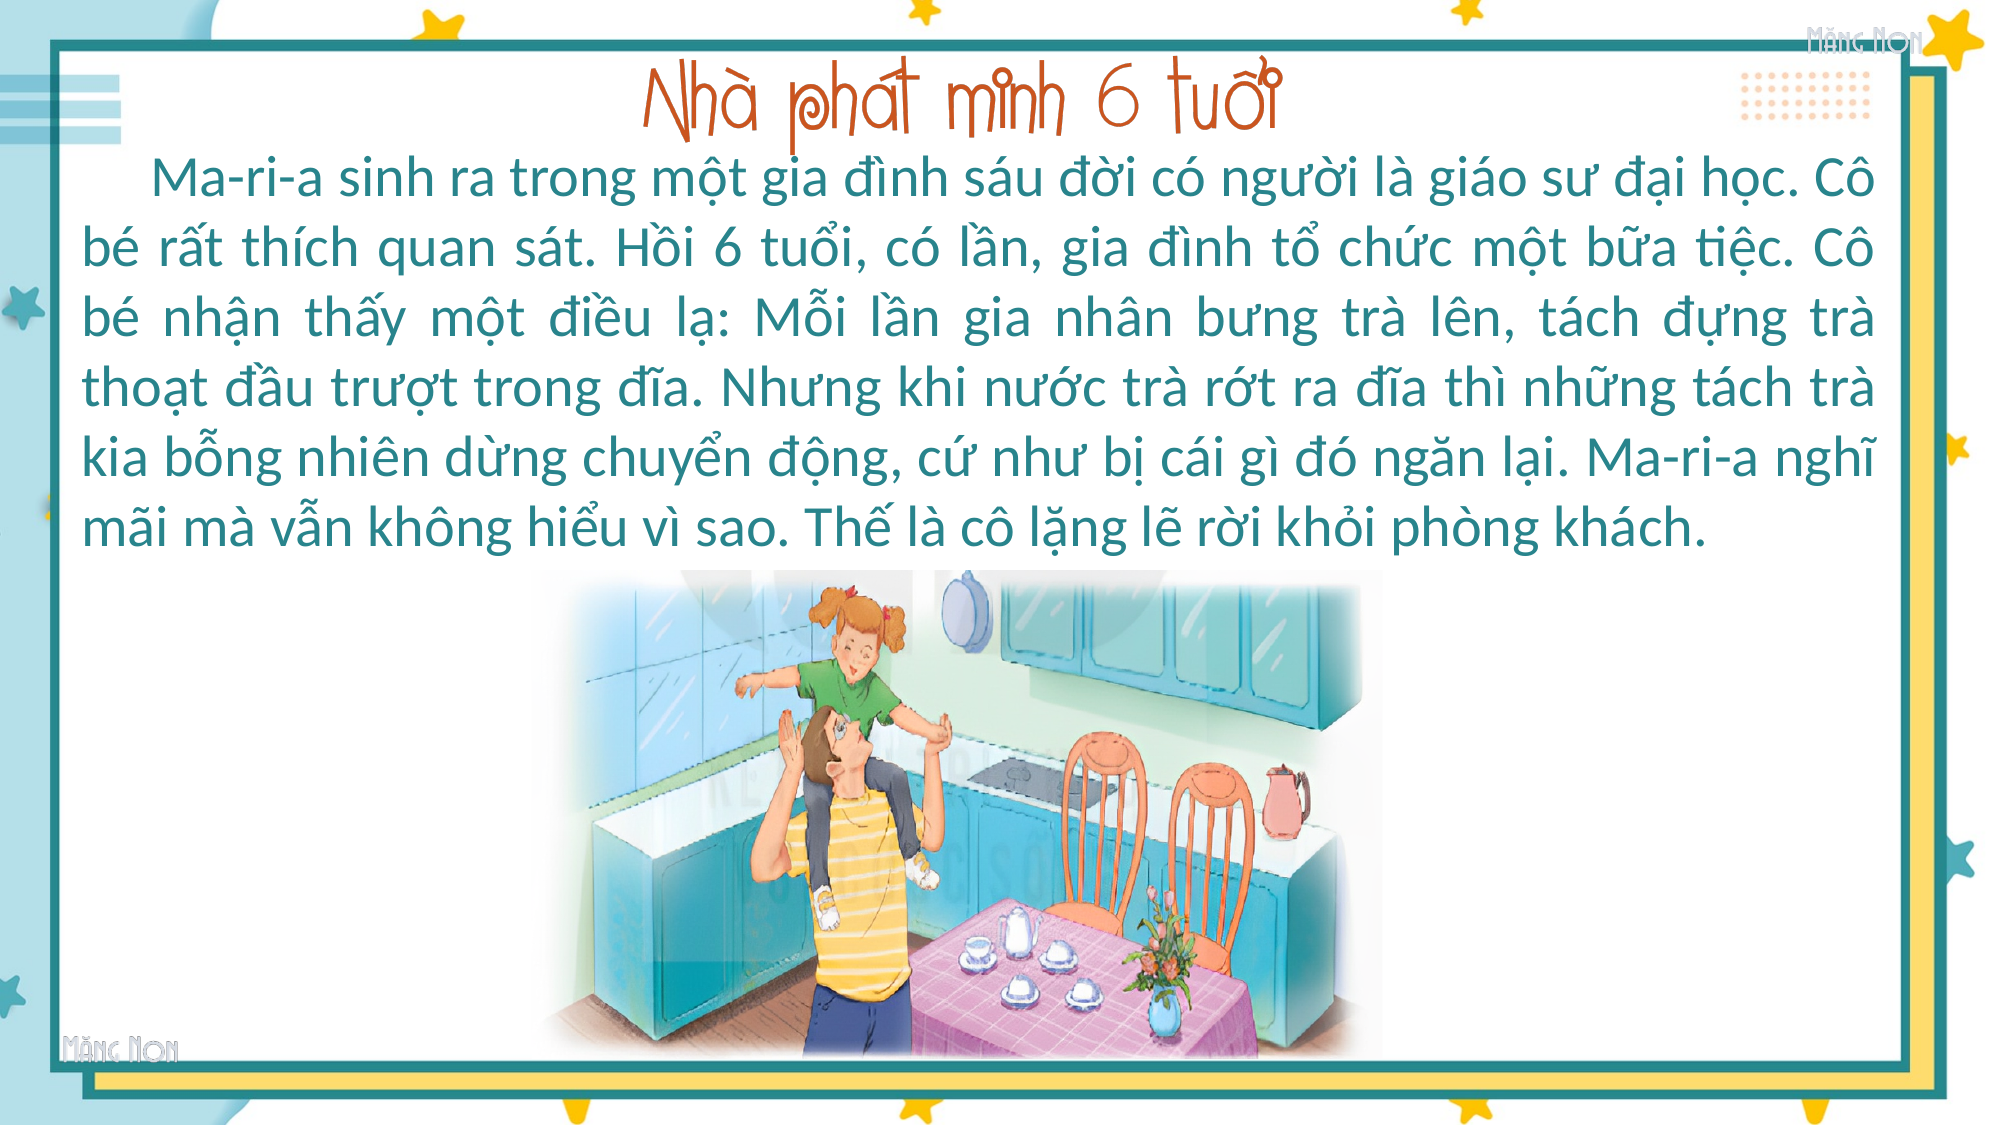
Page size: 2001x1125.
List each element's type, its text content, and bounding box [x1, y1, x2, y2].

picture [0, 0, 2001, 1125]
text_box Ma-ri-a sinh ra trong một gia đình sáu đời có người là giáo sư đại học. Cô bé rất thích quan sát. Hồi 6 tuổi, có lần, gia đình tổ chức một bữa tiệc. Cô bé nhận thấy một điều lạ: Mỗi lần gia nhân bưng trà lên, tách đựng trà thoạt đầu trượt trong đĩa. Nhưng khi nước trà rớt ra đĩa thì những tách trà kia bỗng nhiên dừng chuyển động, cứ như bị cái gì đó ngăn lại. Ma-ri-a nghĩ mãi mà vẫn không hiểu vì sao. Thế là cô lặng lẽ rời khỏi phòng khách. [66, 131, 1893, 566]
